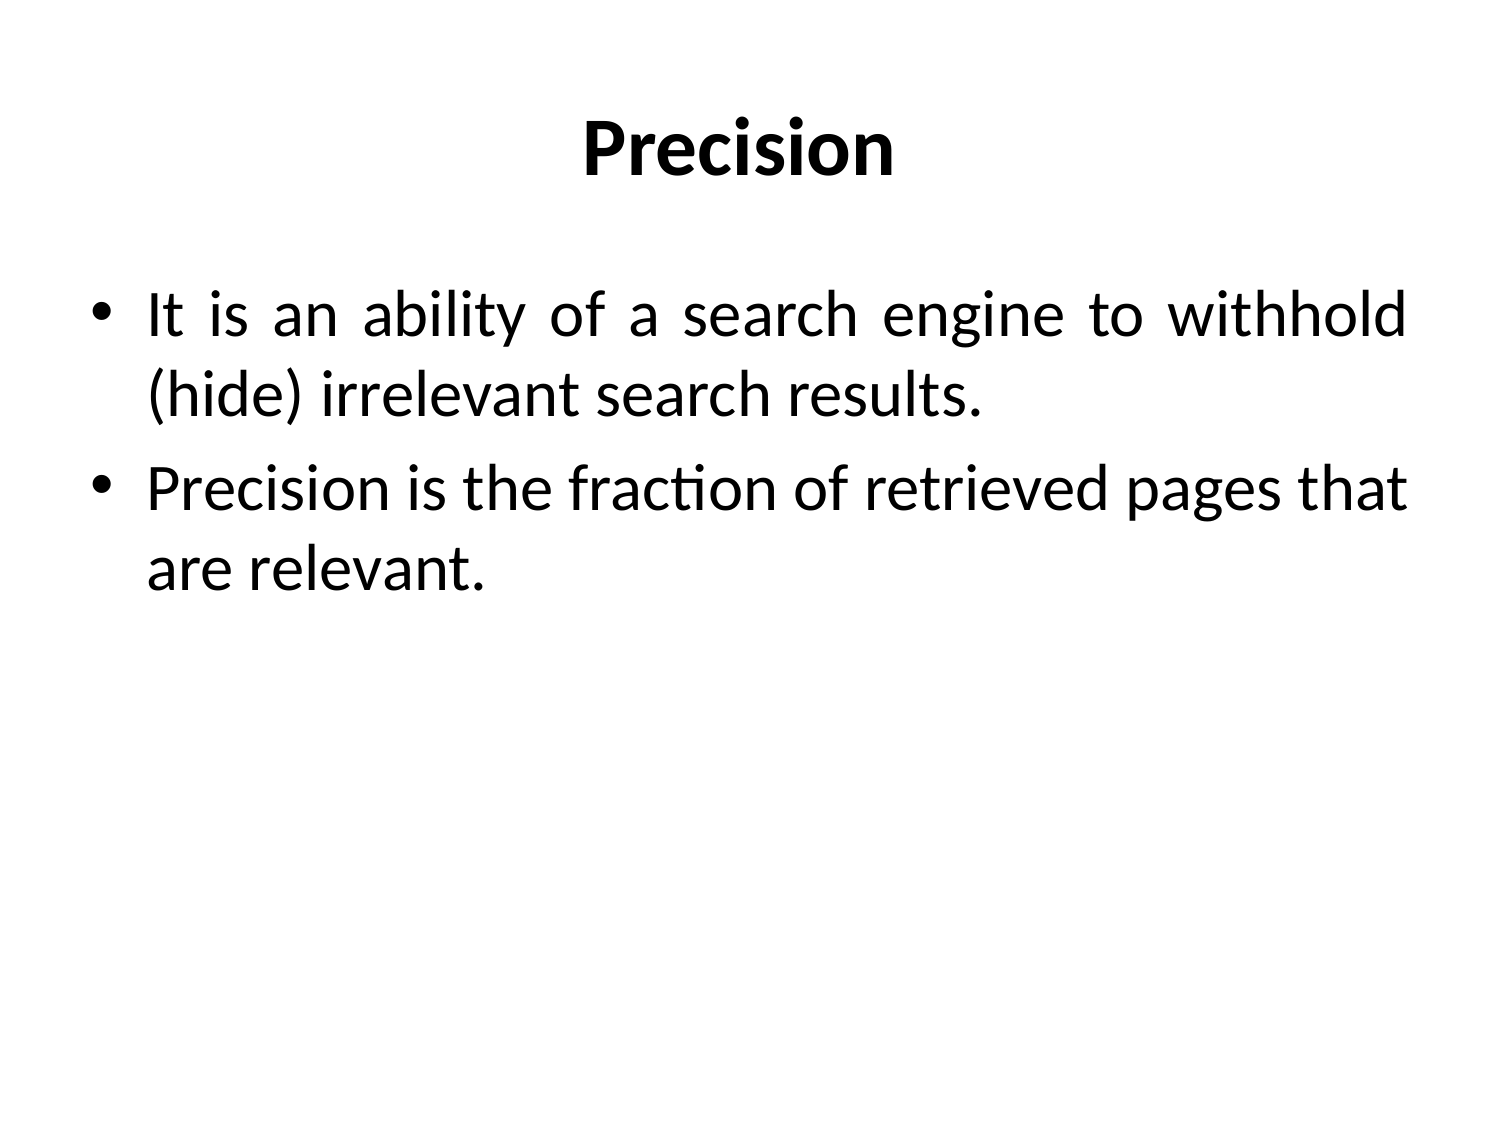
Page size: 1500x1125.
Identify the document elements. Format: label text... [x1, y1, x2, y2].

title Precision [75, 45, 1425, 233]
list It is an ability of a search engine to withhold (hide) irrelevant search results. Precision is the fraction of retrieved pages that are relevant. [75, 262, 1425, 1005]
